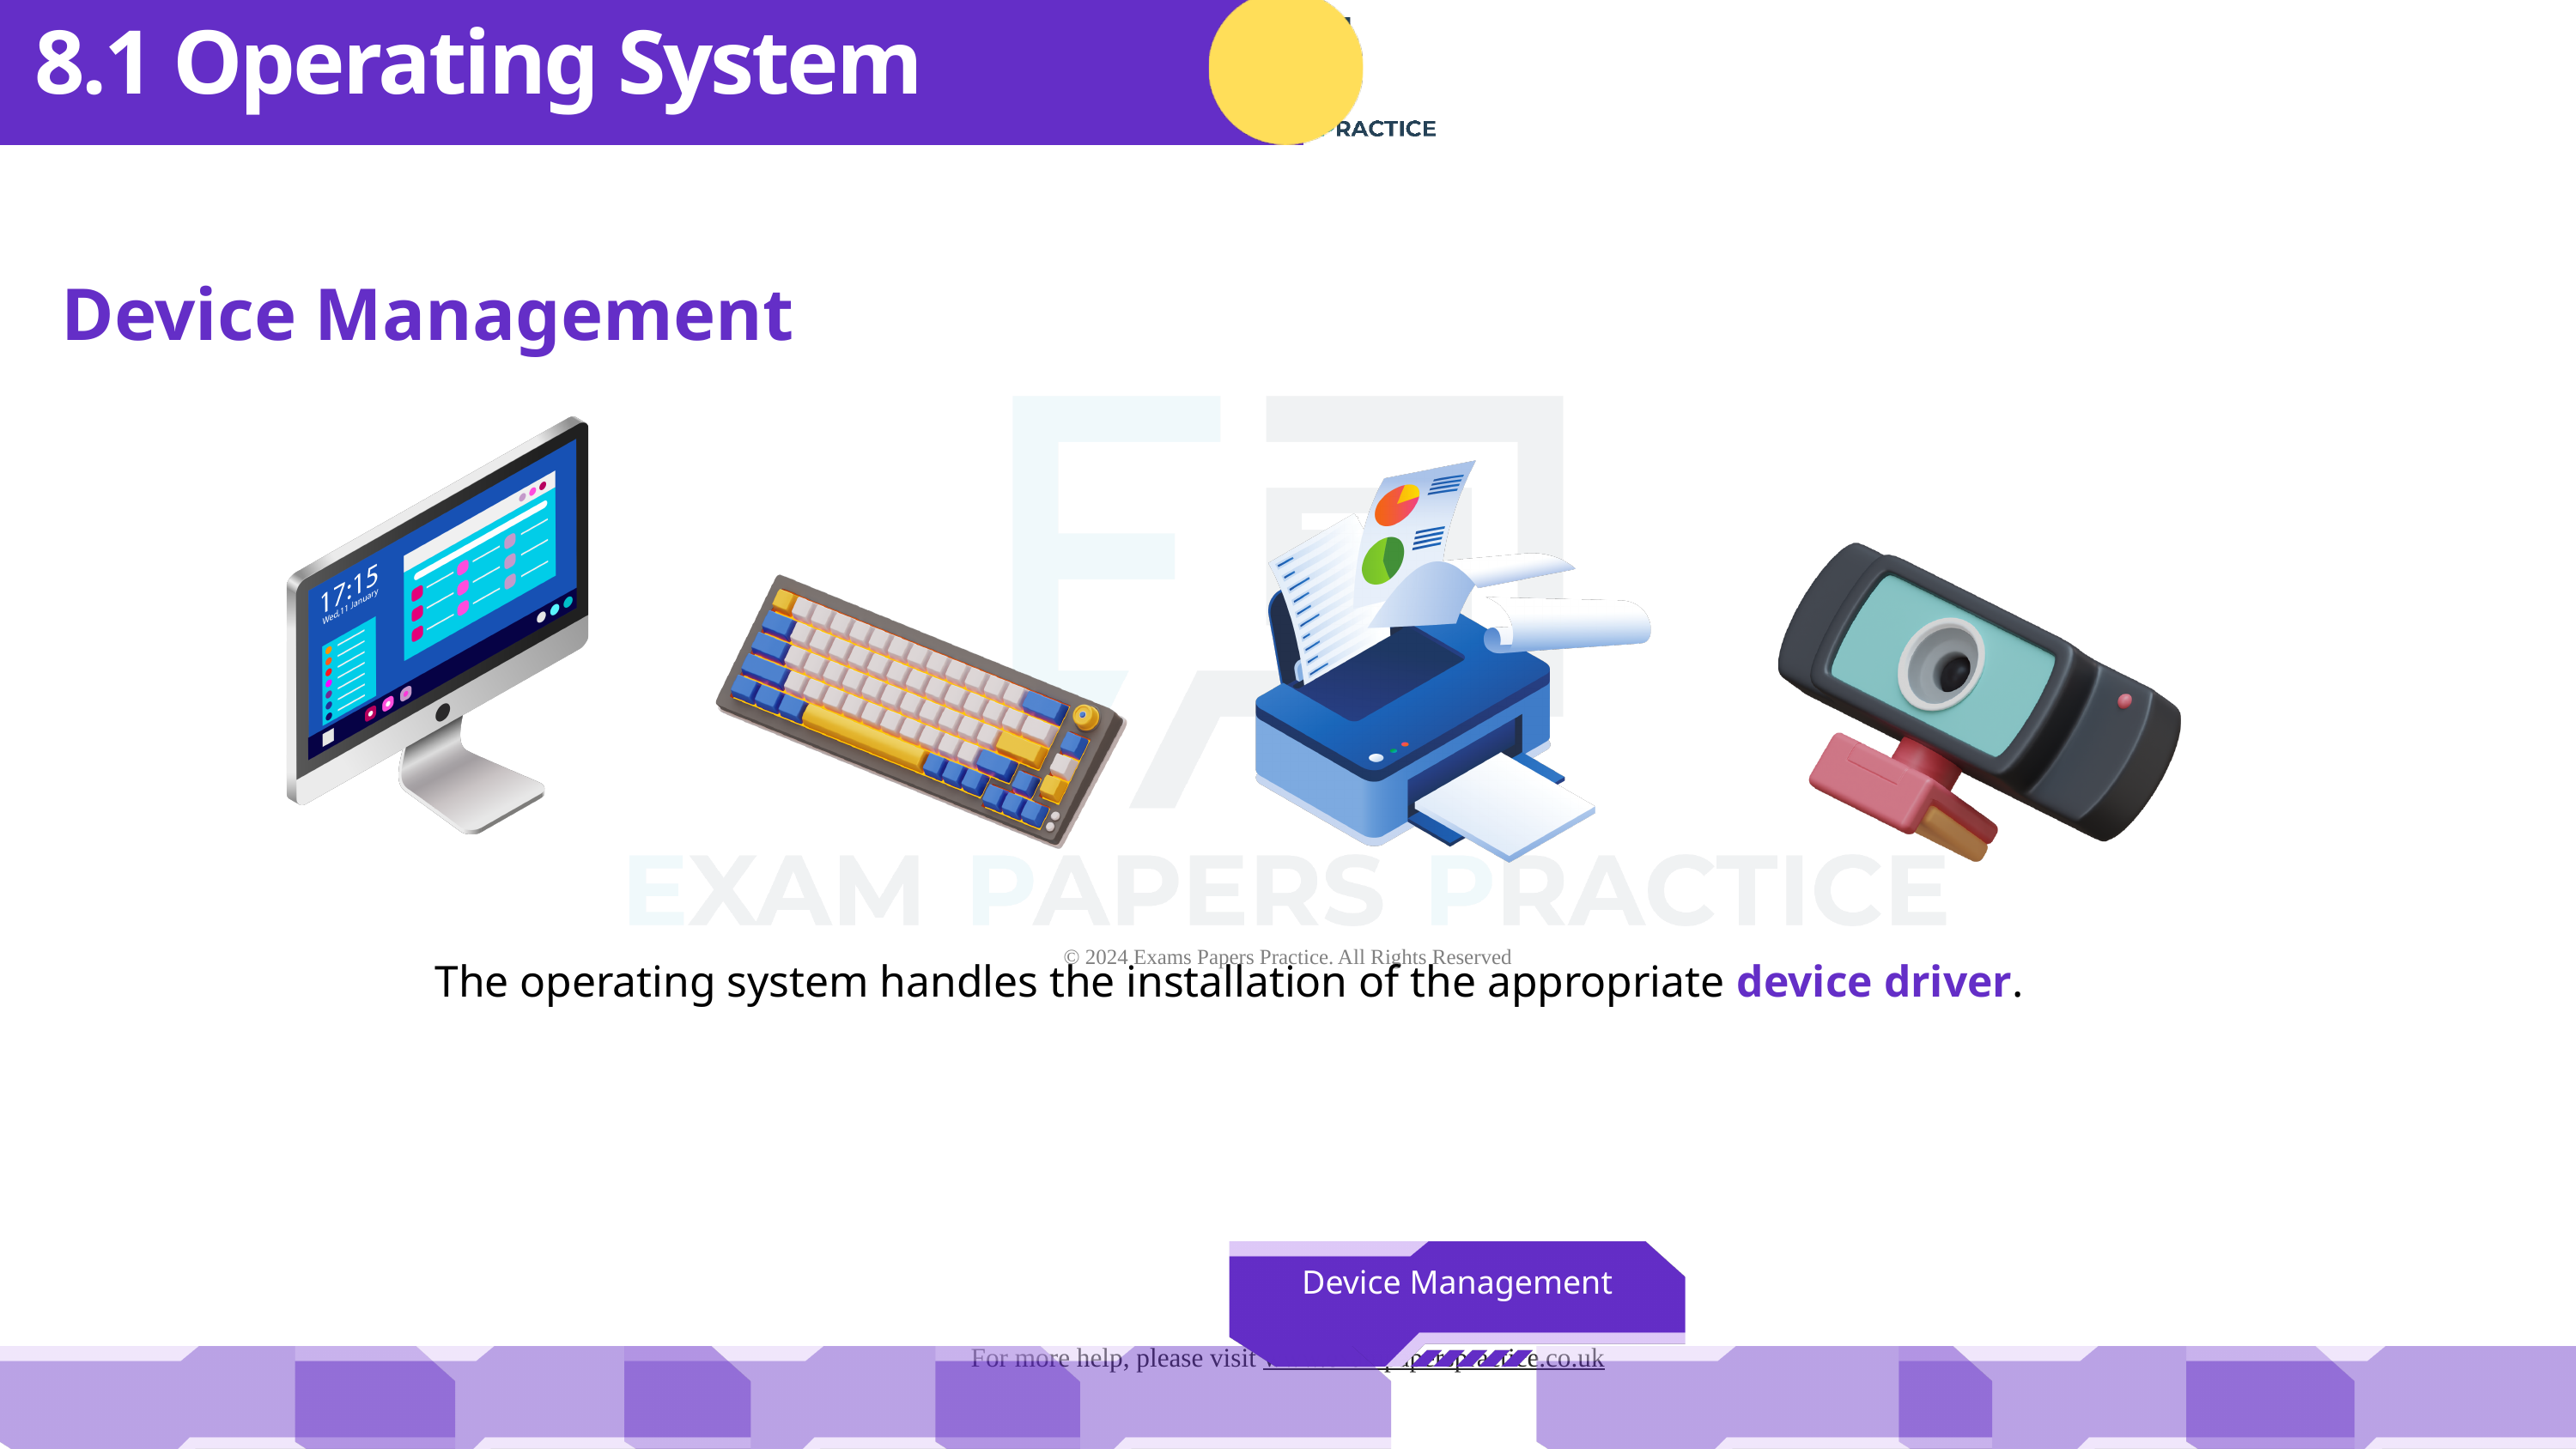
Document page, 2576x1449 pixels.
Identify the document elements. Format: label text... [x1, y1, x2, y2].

text_box [295, 1346, 751, 1449]
text_box [1536, 1346, 1993, 1449]
text_box Device Management [61, 254, 1988, 355]
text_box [0, 0, 1304, 146]
text_box [1993, 1346, 2185, 1449]
text_box [0, 1346, 295, 1449]
text_box [1304, 0, 1364, 145]
text_box [2185, 1346, 2576, 1449]
text_box [1229, 1241, 1686, 1367]
text_box [715, 574, 1127, 849]
text_box [751, 1346, 935, 1449]
text_box The operating system handles the installation of the appropriate device driver. [251, 945, 2208, 1066]
text_box [935, 1346, 1392, 1449]
text_box [286, 416, 589, 834]
text_box [1777, 543, 2181, 863]
text_box [1254, 460, 1651, 863]
text_box Device Management [1245, 1242, 1669, 1300]
